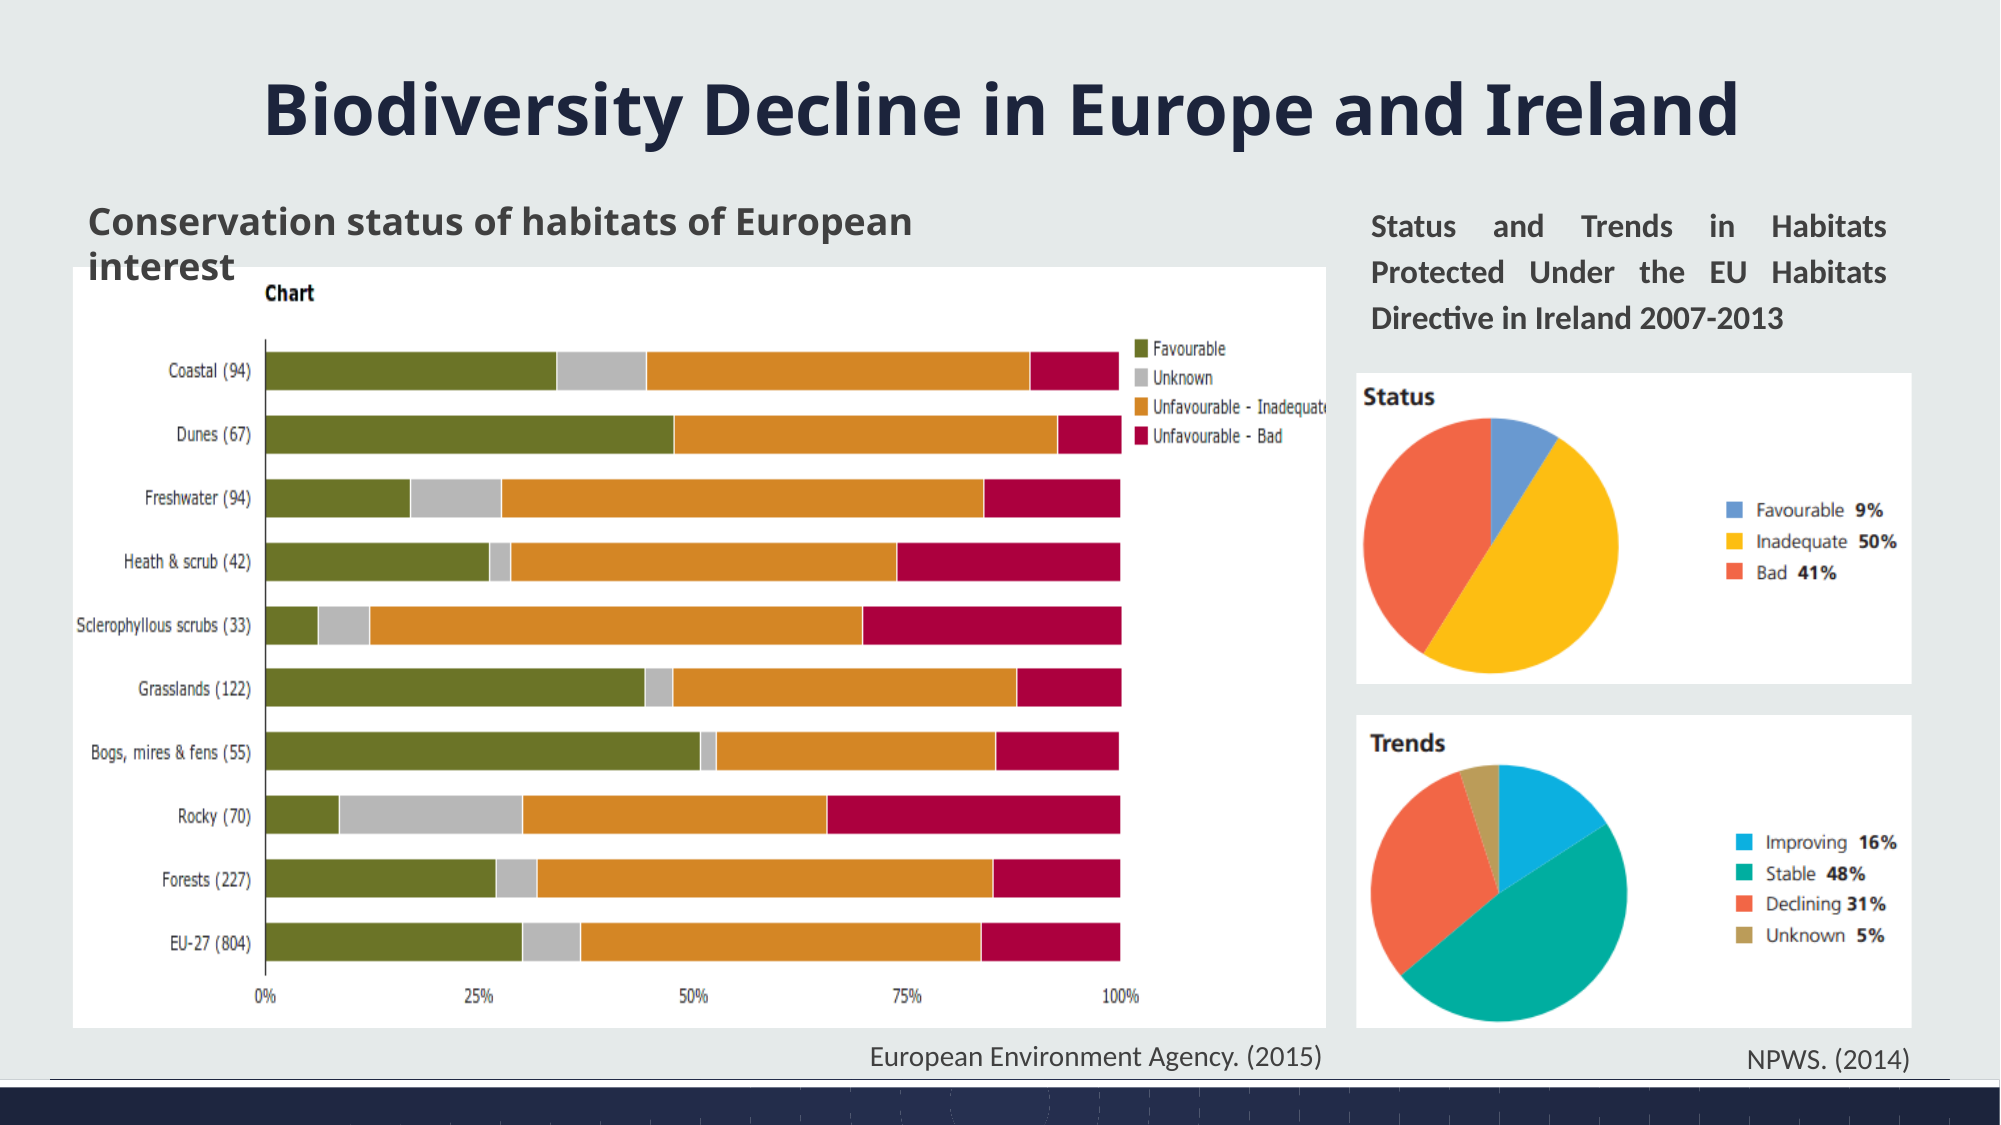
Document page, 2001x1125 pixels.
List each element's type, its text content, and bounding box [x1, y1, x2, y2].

picture [72, 267, 1326, 1028]
picture [1356, 715, 1912, 1028]
text_box Conservation status of habitats of European interest [72, 190, 1021, 267]
text_box Status and Trends in Habitats Protected Under the EU Habitats Directive in Ireland 2007-2013 [1356, 190, 1903, 344]
text_box NPWS. (2014) [1732, 1027, 1926, 1083]
text_box European Environment Agency. (2015) [855, 1024, 1338, 1080]
title Biodiversity Decline in Europe and Ireland [222, 60, 1783, 159]
picture [1356, 373, 1912, 684]
